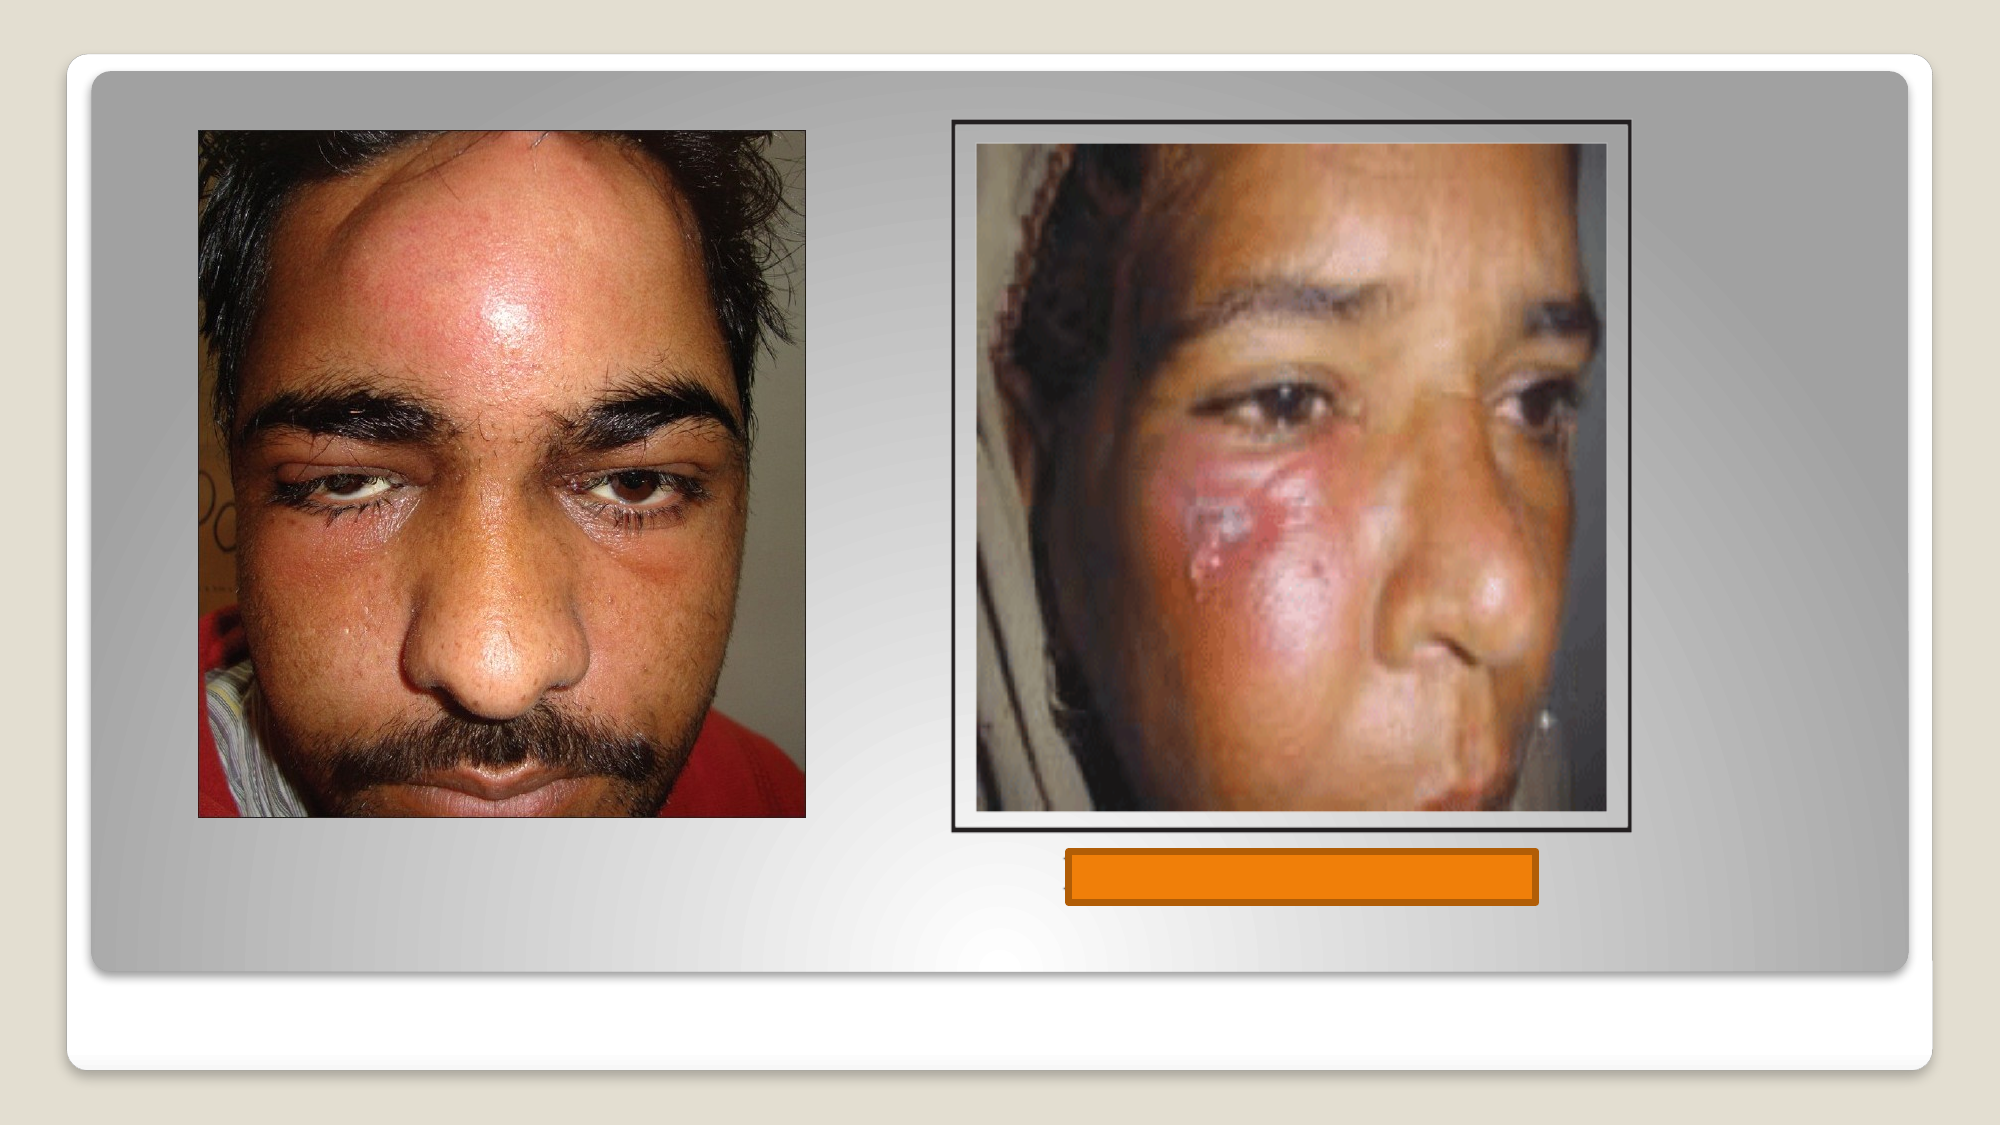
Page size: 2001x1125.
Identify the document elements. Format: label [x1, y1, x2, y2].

picture [937, 107, 1636, 903]
list [198, 130, 806, 818]
